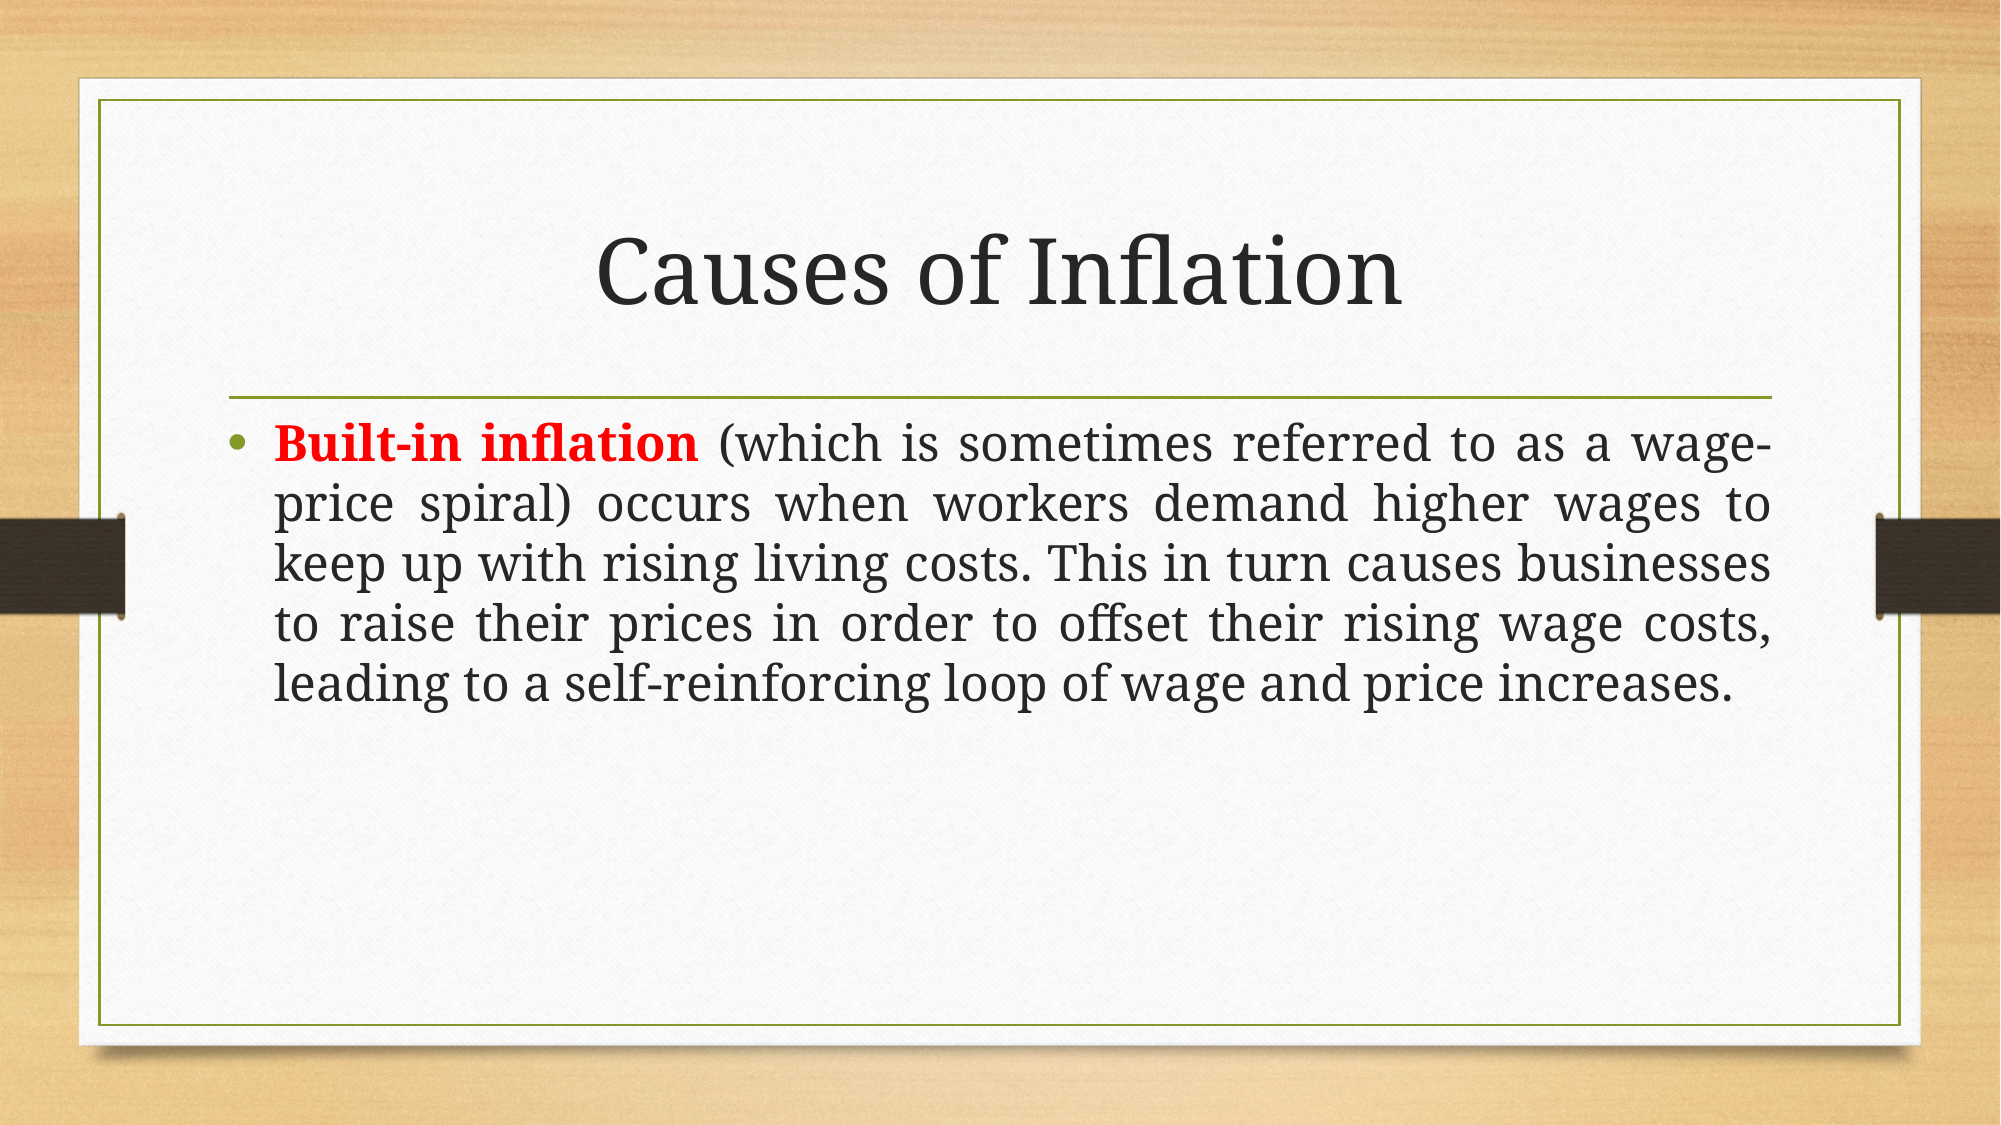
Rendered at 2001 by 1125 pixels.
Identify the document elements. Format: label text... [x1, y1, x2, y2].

picture [0, 0, 2001, 1125]
title Causes of Inflation [212, 161, 1788, 375]
list Built-in inflation (which is sometimes referred to as a wage-price spiral) occurs when workers demand higher wages to keep up with rising living costs. This in turn causes businesses to raise their prices in order to offset their rising wage costs, leading to a self-reinforcing loop of wage and price increases. [212, 403, 1788, 949]
